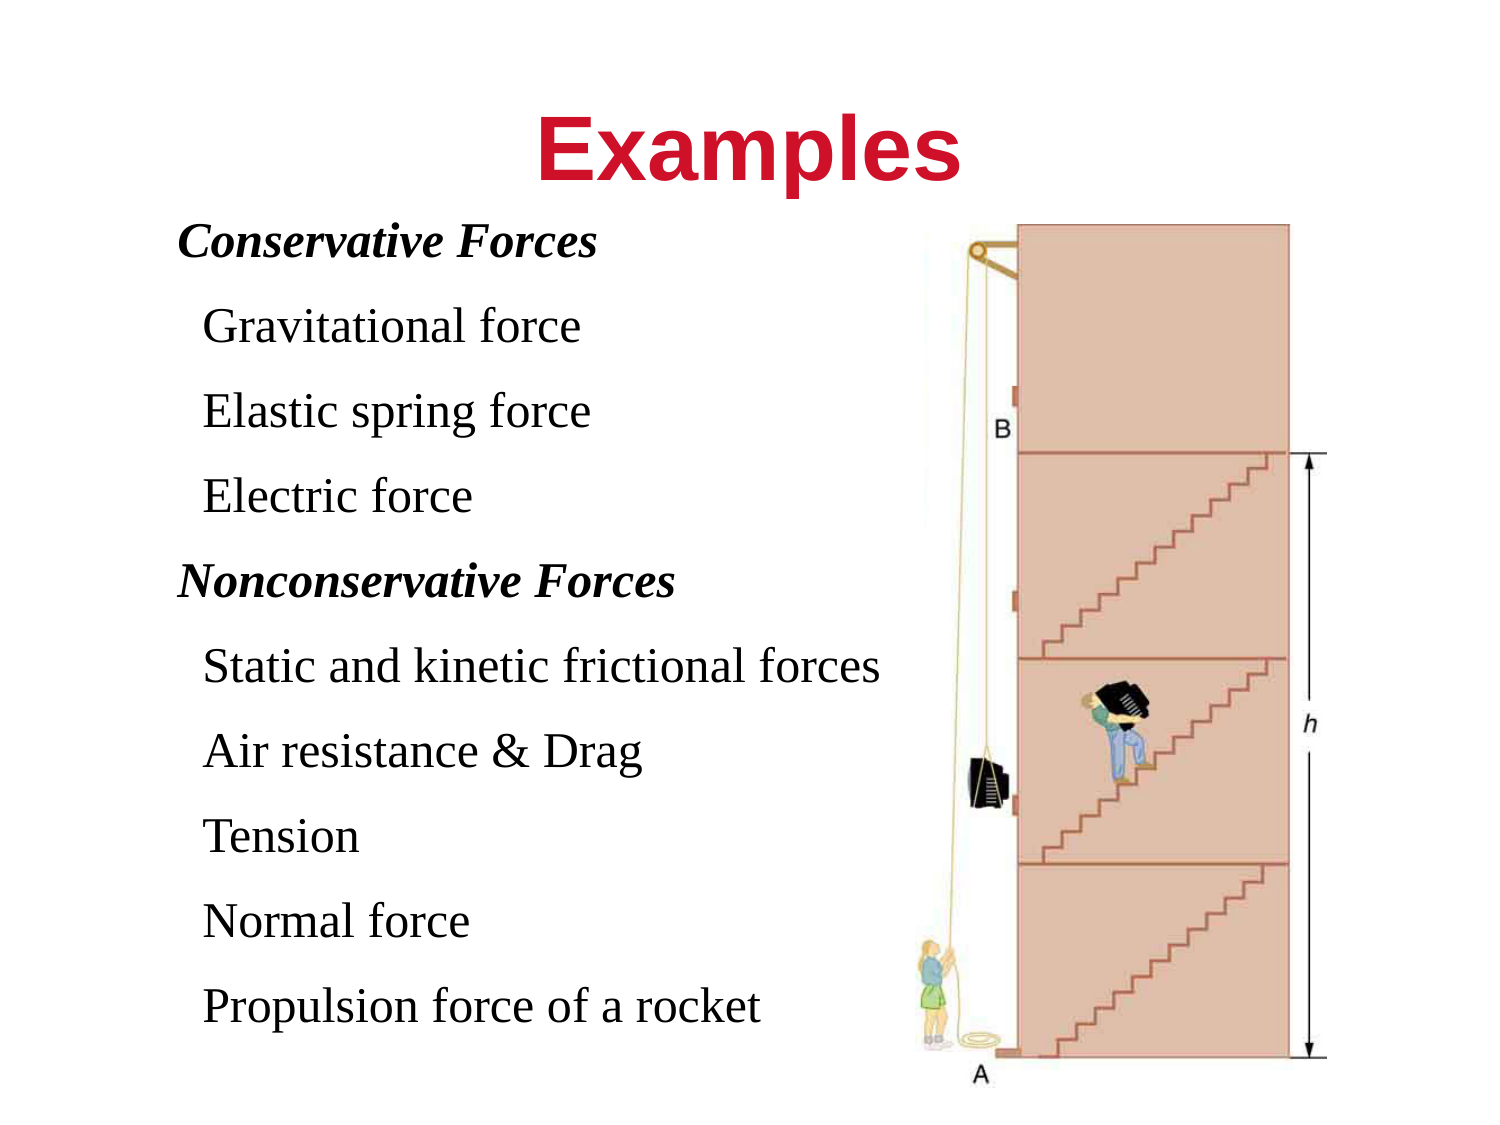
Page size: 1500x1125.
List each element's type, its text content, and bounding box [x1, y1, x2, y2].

picture [912, 224, 1327, 1088]
title Examples [112, 50, 1388, 238]
text_box Conservative Forces Gravitational force Elastic spring force Electric force Nonconservative Forces Static and kinetic frictional forces Air resistance & Drag Tension Normal force Propulsion force of a rocket [162, 200, 1288, 1040]
